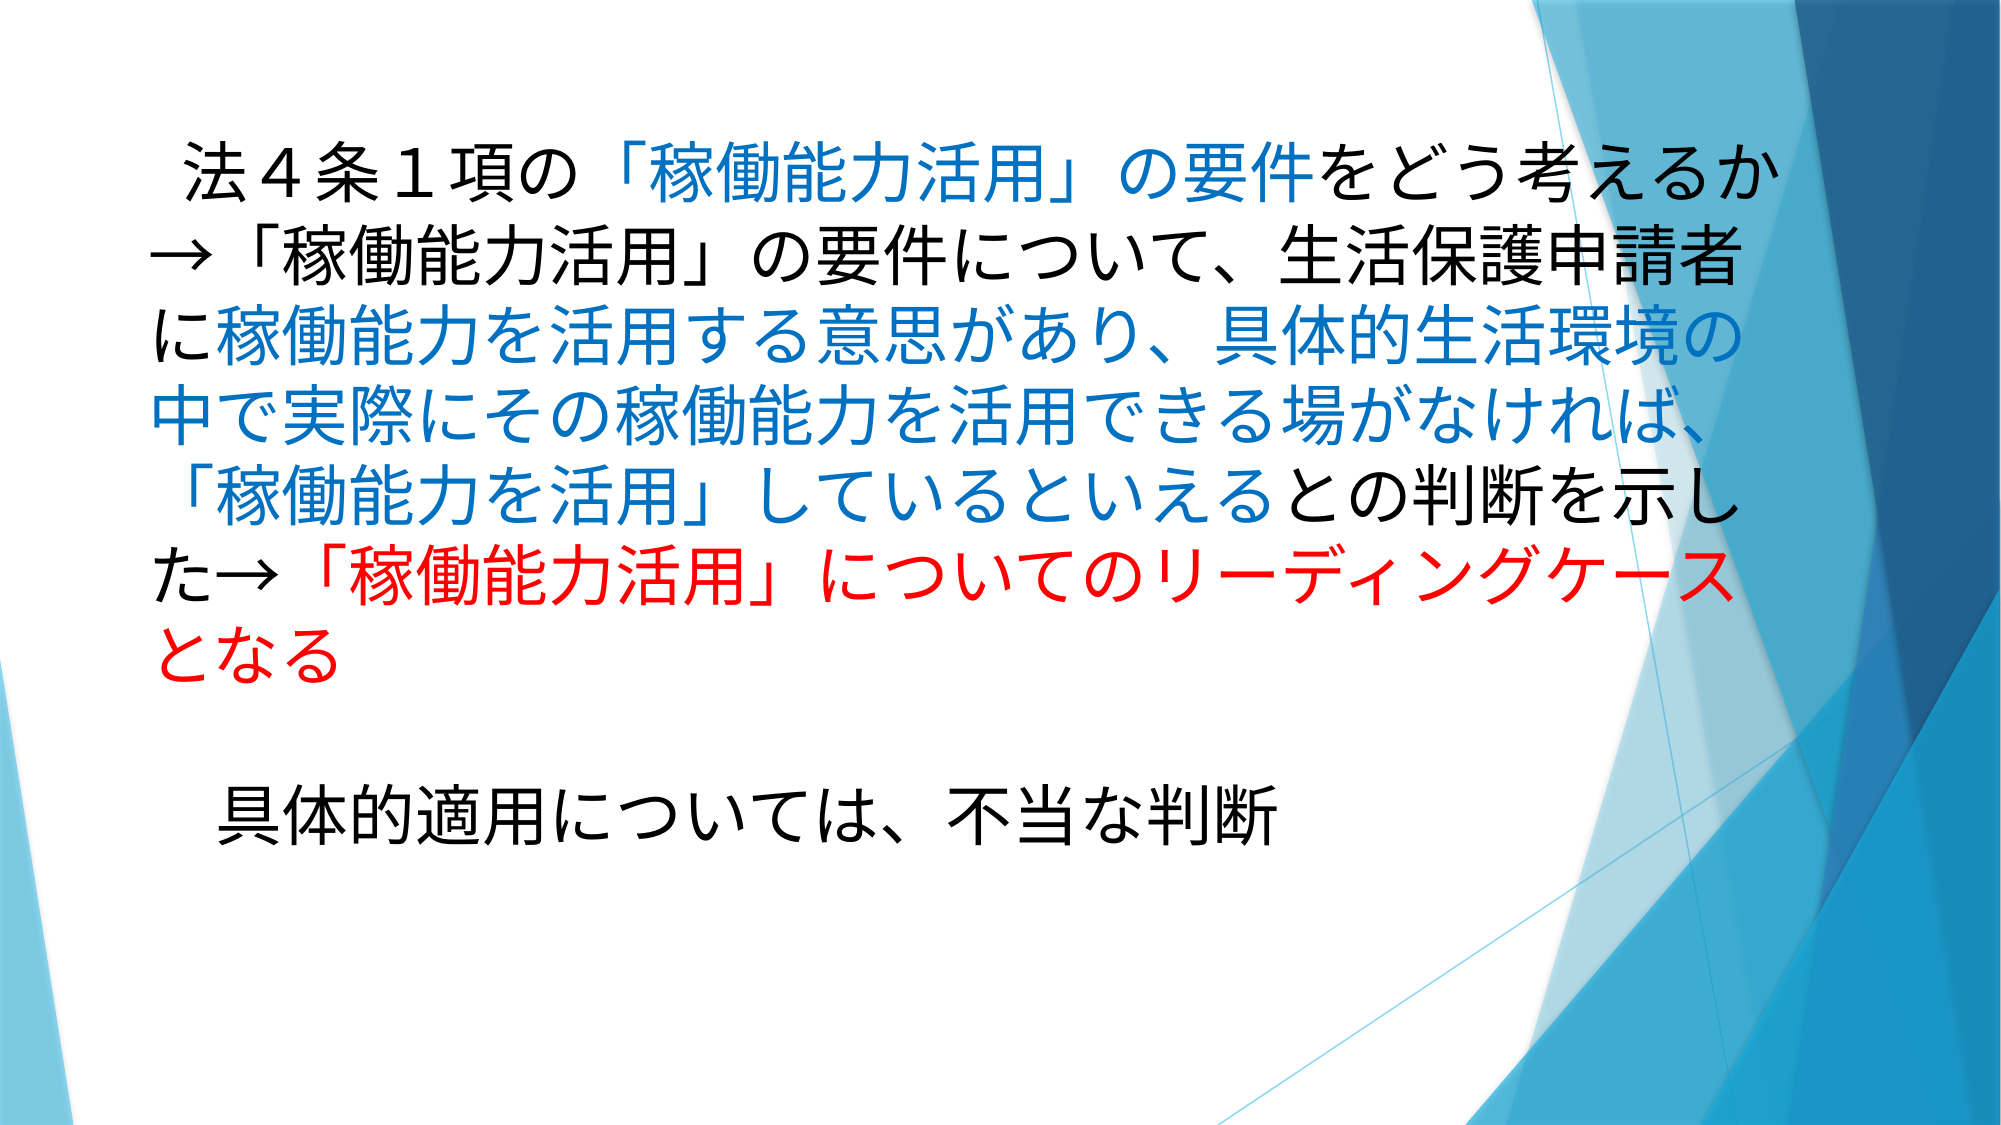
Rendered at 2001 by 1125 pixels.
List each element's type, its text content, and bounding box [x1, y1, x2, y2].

text_box 法４条１項の「稼働能力活用」の要件をどう考えるか →「稼働能力活用」の要件について、生活保護申請者 に稼働能力を活用する意思があり、具体的生活環境の 中で実際にその稼働能力を活用できる場がなければ、 「稼働能力を活用」しているといえるとの判断を示し た→「稼働能力活用」についてのリーディングケース となる 具体的適用については、不当な判断 [0, 0, 2000, 941]
